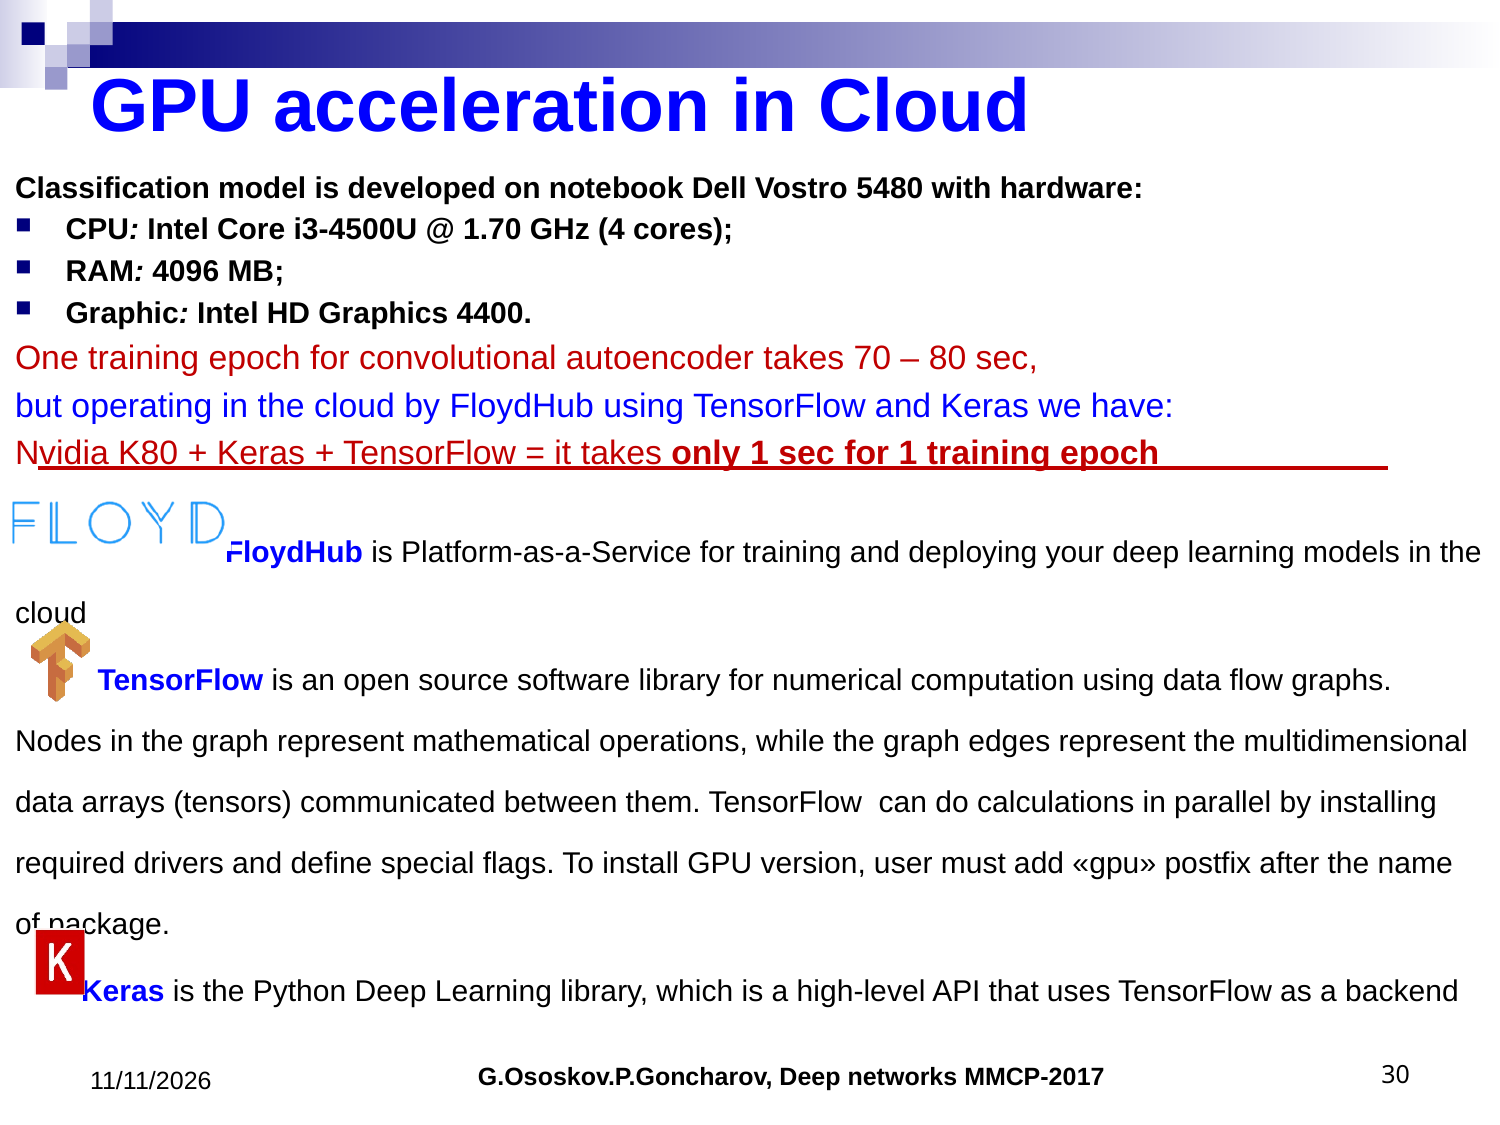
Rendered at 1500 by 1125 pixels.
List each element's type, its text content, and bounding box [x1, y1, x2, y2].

list Classification model is developed on notebook Dell Vostro 5480 with hardware: CPU: Intel Core i3-4500U @ 1.70 GHz (4 cores); RAM: 4096 MB; Graphic: Intel HD Graphics 4400. One training epoch for convolutional autoencoder takes 70 – 80 sec, but operating in the cloud by FloydHub using TensorFlow and Keras we have: Nvidia K80 + Keras + TensorFlow = it takes only 1 sec for 1 training epoch FloydHub is Platform-as-a-Service for training and deploying your deep learning models in the cloud TensorFlow is an open source software library for numerical computation using data flow graphs. Nodes in the graph represent mathematical operations, while the graph edges represent the multidimensional data arrays (tensors) communicated between them. TensorFlow can do calculations in parallel by installing required drivers and define special flags. To install GPU version, user must add «gpu» postfix after the name of package. Keras is the Python Deep Learning library, which is a high-level API that uses TensorFlow as a backend [0, 160, 1500, 1071]
slide_number 30 [1074, 1025, 1425, 1100]
picture [28, 619, 91, 703]
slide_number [75, 1024, 425, 1103]
title GPU acceleration in Cloud [75, 54, 1425, 149]
picture [0, 487, 231, 552]
picture [34, 928, 85, 996]
footer G.Ososkov.P.Goncharov, Deep networks MMCP-2017 [336, 1023, 1248, 1099]
